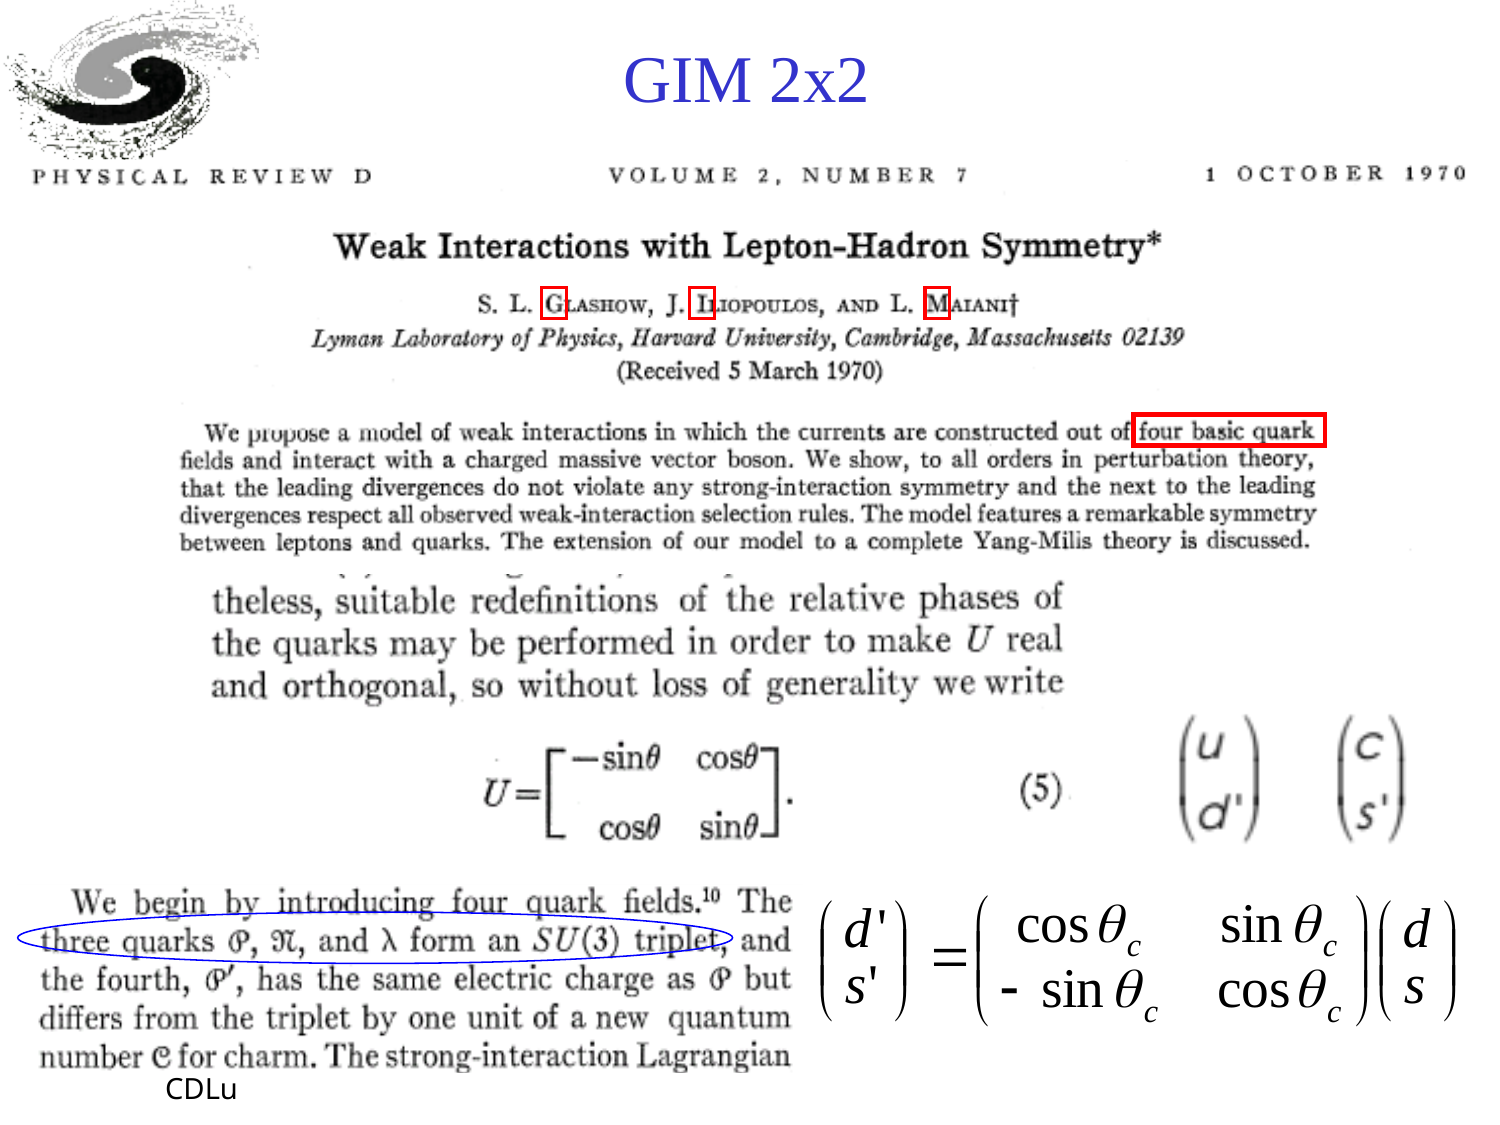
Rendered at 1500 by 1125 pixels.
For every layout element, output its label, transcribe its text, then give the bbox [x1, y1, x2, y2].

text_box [1174, 703, 1413, 851]
slide_number CDLu [149, 1080, 463, 1113]
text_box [808, 881, 1471, 1041]
picture [0, 0, 1473, 561]
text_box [17, 883, 804, 1073]
text_box GIM 2x2 [600, 28, 894, 124]
picture [198, 573, 1072, 848]
